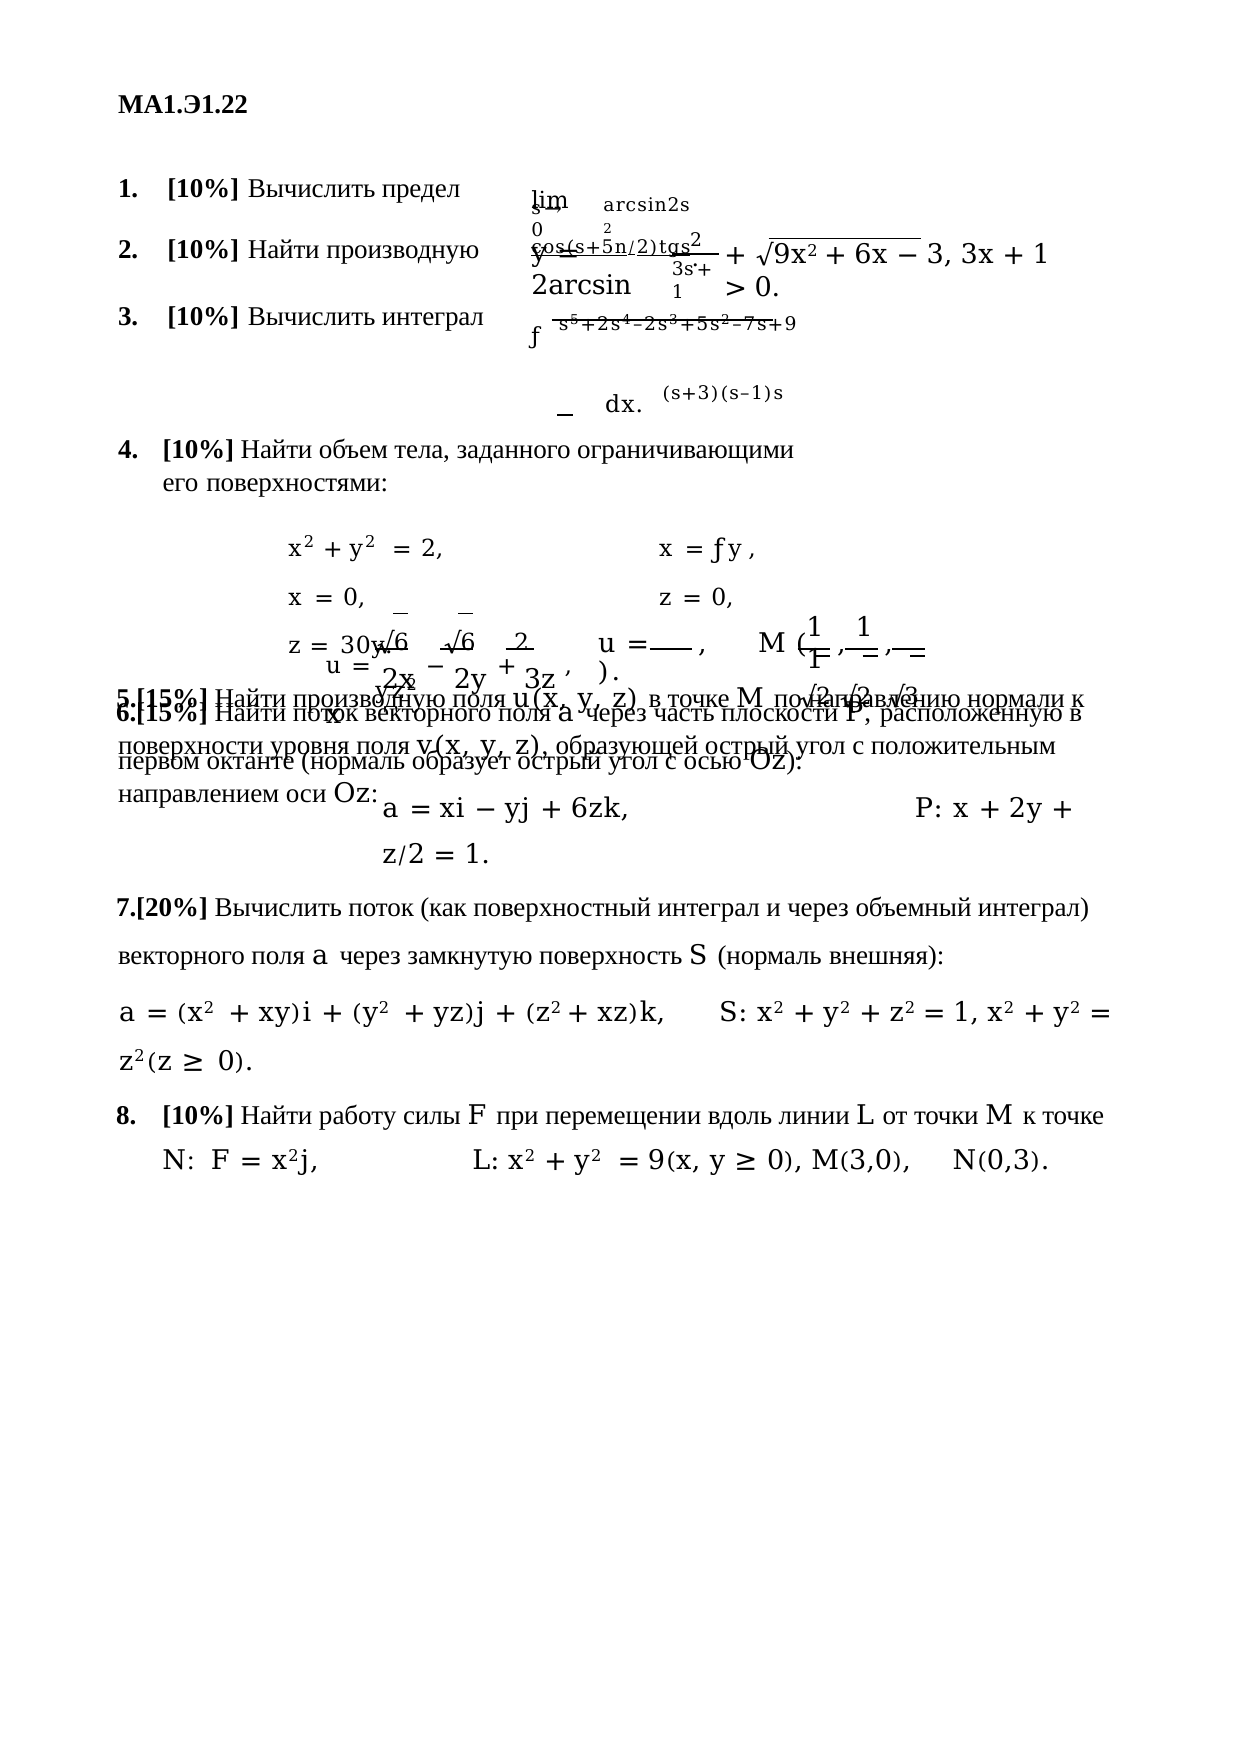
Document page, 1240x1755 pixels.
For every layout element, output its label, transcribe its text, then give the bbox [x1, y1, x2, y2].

text_box y = 2arcsin [529, 232, 670, 274]
text_box 3s+1 [669, 254, 721, 274]
table_cell 2. [10%] [113, 221, 241, 286]
text_box u = 2x − 2y + 3z , x [323, 645, 596, 677]
text_box 2 [687, 225, 703, 250]
text_box + √9x2 + 6x − 3, 3x + 1 > 0. [722, 233, 1068, 274]
text_box 1 1 1 [804, 607, 919, 627]
table_header Вычислить предел [241, 174, 491, 221]
text_box ƒ s5+2s4–2s3+5s2–7s+9 dx. (s+3)(s–1)s [10%] Найти объем тела, заданного ограничивающими его поверхностями: x2 + y2 = 2, x = ƒy, x = 0, z = 0, z = 30y. [15%] Найти производную поля u(x, y, z) в точке M по направлению нормали к поверхности уровня поля v(x, y, z), образующей острый угол с положительным направлением оси Oz: [116, 274, 1098, 677]
text_box √6 √6 2 yz2 [373, 608, 693, 645]
text_box lim cos(s+5n⁄2)tgs. [529, 152, 730, 272]
text_box u = , M ( , , ). √2 √2 √3 [596, 627, 947, 677]
text_box [15%] Найти поток векторного поля a через часть плоскости P, расположенную в первом октанте (нормаль образует острый угол с осью Oz): a = xi − yj + 6zk, P: x + 2y + z⁄2 = 1. [20%] Вычислить поток (как поверхностный интеграл и через объемный интеграл) векторного поля a через замкнутую поверхность S (нормаль внешняя): a = (x2 + xy)i + (y2 + yz)j + (z2 + xz)k, S: x2 + y2 + z2 = 1, x2 + y2 = z2(z ≥ 0). [10%] Найти работу силы F при перемещении вдоль линии L от точки M к точке N: F = x2j, L: x2 + y2 = 9(x, y ≥ 0), M(3,0), N(0,3). [116, 677, 1154, 1178]
text_box МА1.Э1.22 [116, 84, 252, 120]
table_header 1. [10%] [113, 174, 241, 221]
table_cell Найти производную [241, 221, 491, 274]
